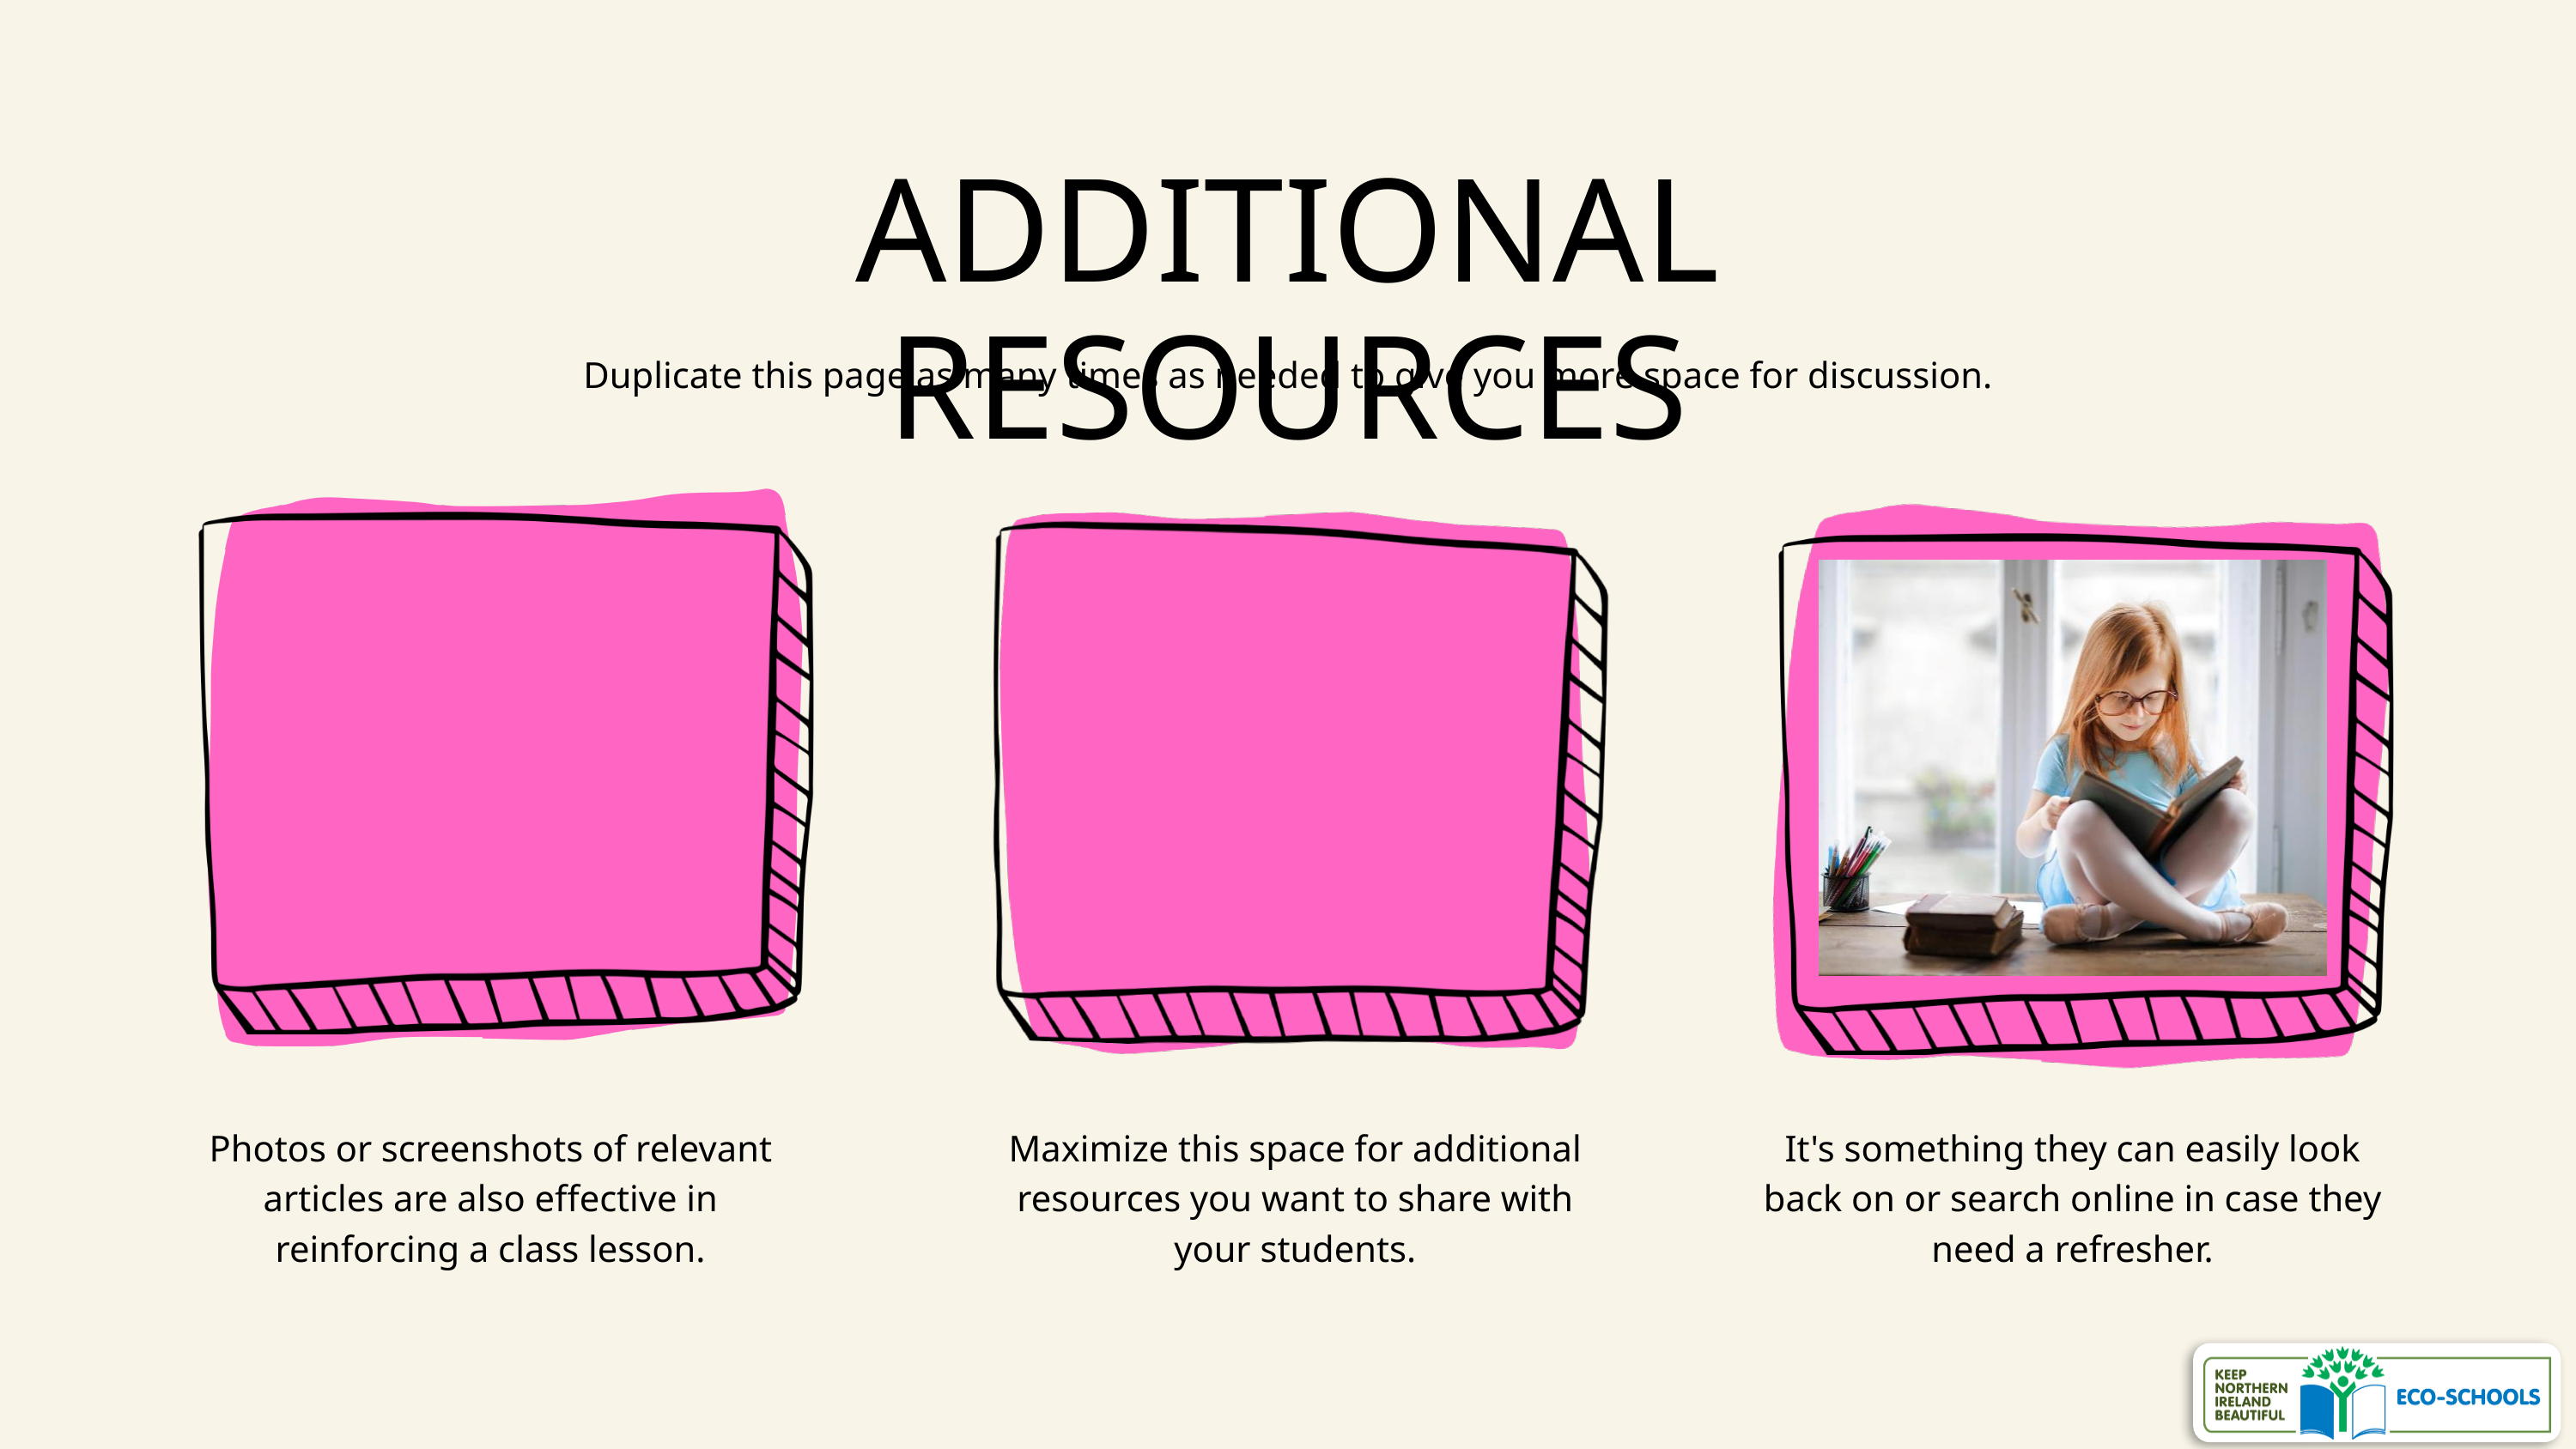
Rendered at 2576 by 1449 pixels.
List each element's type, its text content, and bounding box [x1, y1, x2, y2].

text_box Maximize this space for additional resources you want to share with your students. [983, 1119, 1607, 1270]
picture [981, 499, 1611, 1064]
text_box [528, 144, 2047, 393]
text_box It's something they can easily look back on or search online in case they need a refresher. [1760, 1119, 2385, 1270]
picture [2192, 1343, 2561, 1443]
picture [1764, 489, 2397, 1088]
text_box Photos or screenshots of relevant articles are also effective in reinforcing a class lesson. [179, 1119, 803, 1270]
picture [197, 488, 814, 1046]
